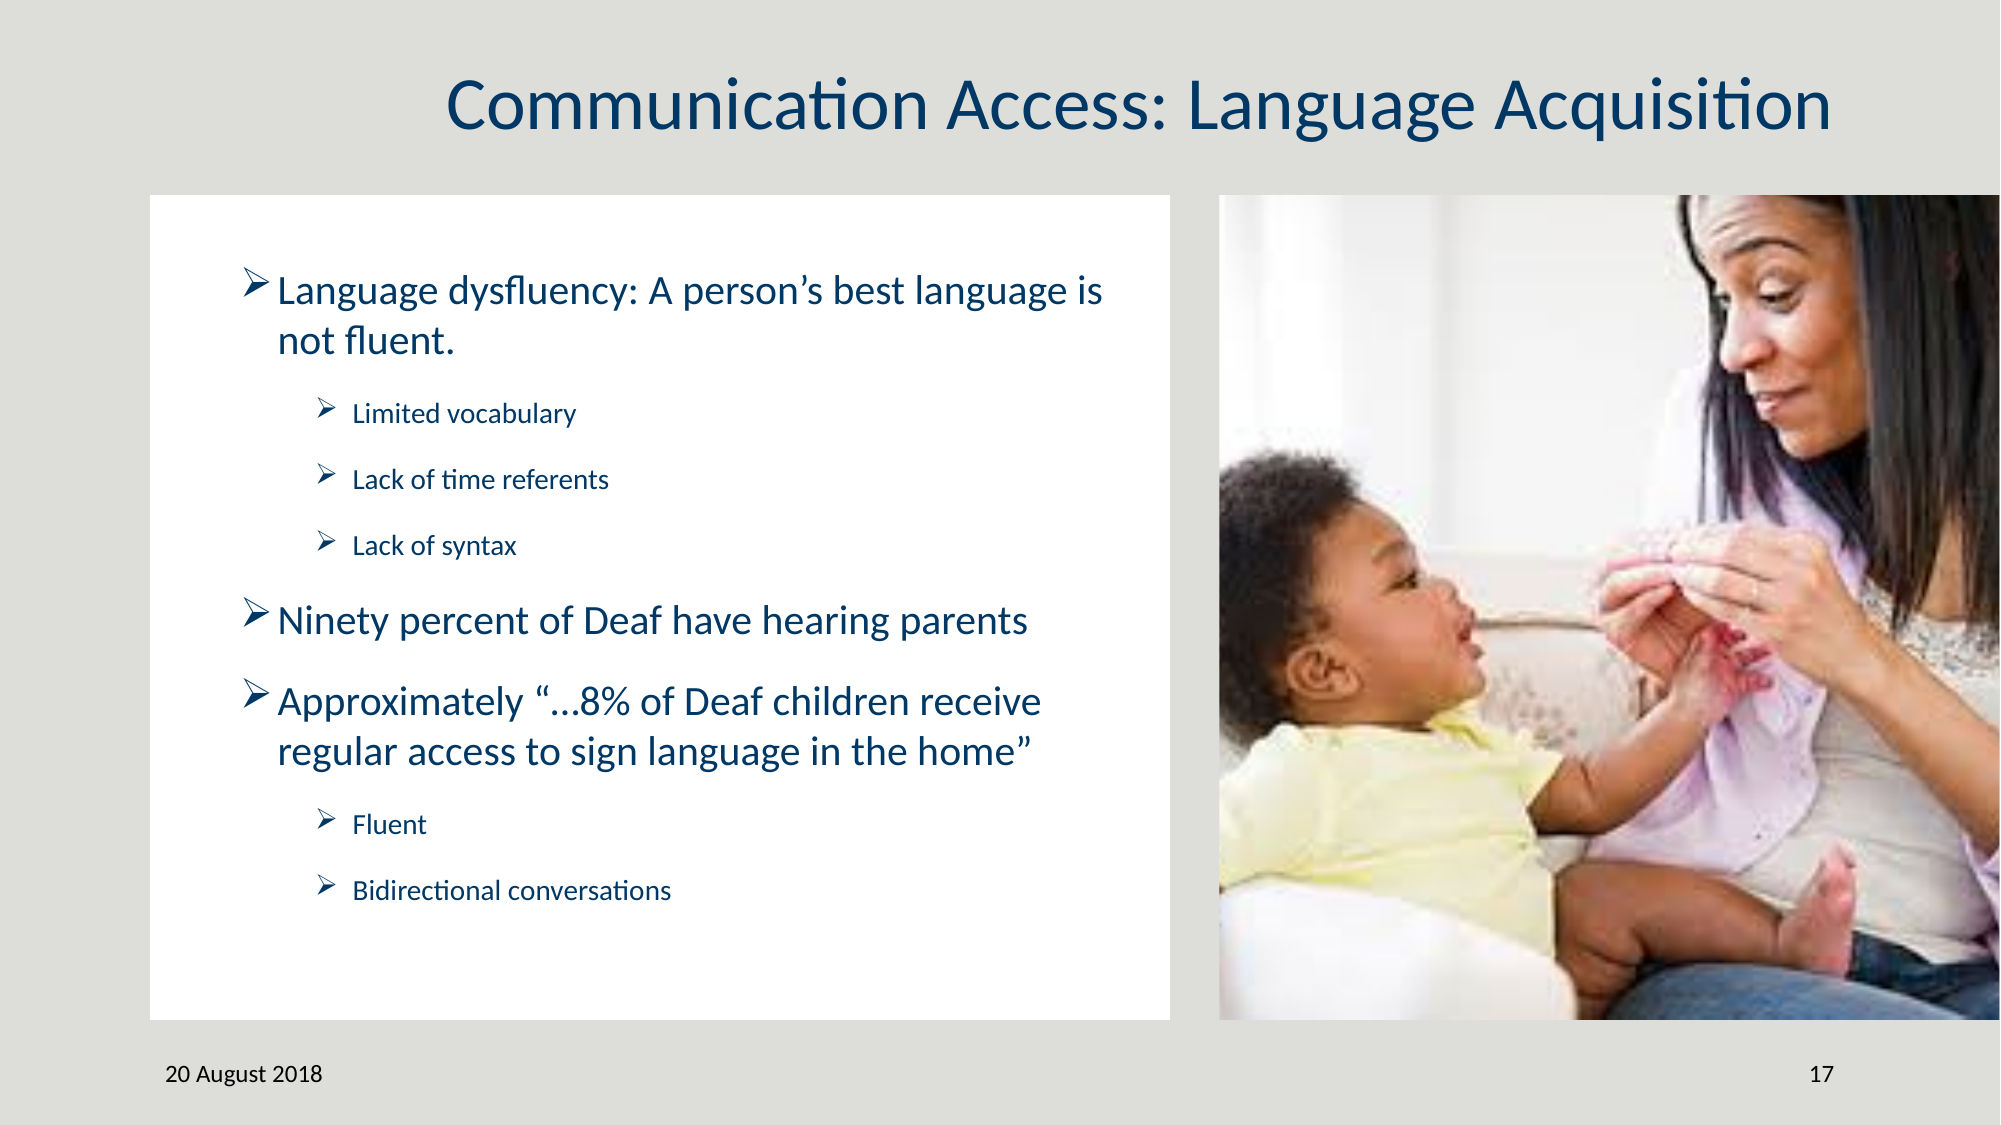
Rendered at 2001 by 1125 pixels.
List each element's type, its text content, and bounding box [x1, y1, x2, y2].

slide_number 17 [1624, 1042, 1850, 1103]
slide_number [150, 1042, 375, 1103]
picture [1219, 194, 2000, 1021]
list Language dysfluency: A person’s best language is not fluent. Limited vocabulary Lack of time referents Lack of syntax Ninety percent of Deaf have hearing parents Approximately “…8% of Deaf children receive regular access to sign language in the home” Fluent Bidirectional conversations [150, 195, 1170, 1020]
title Communication Access: Language Acquisition [150, 29, 1850, 180]
